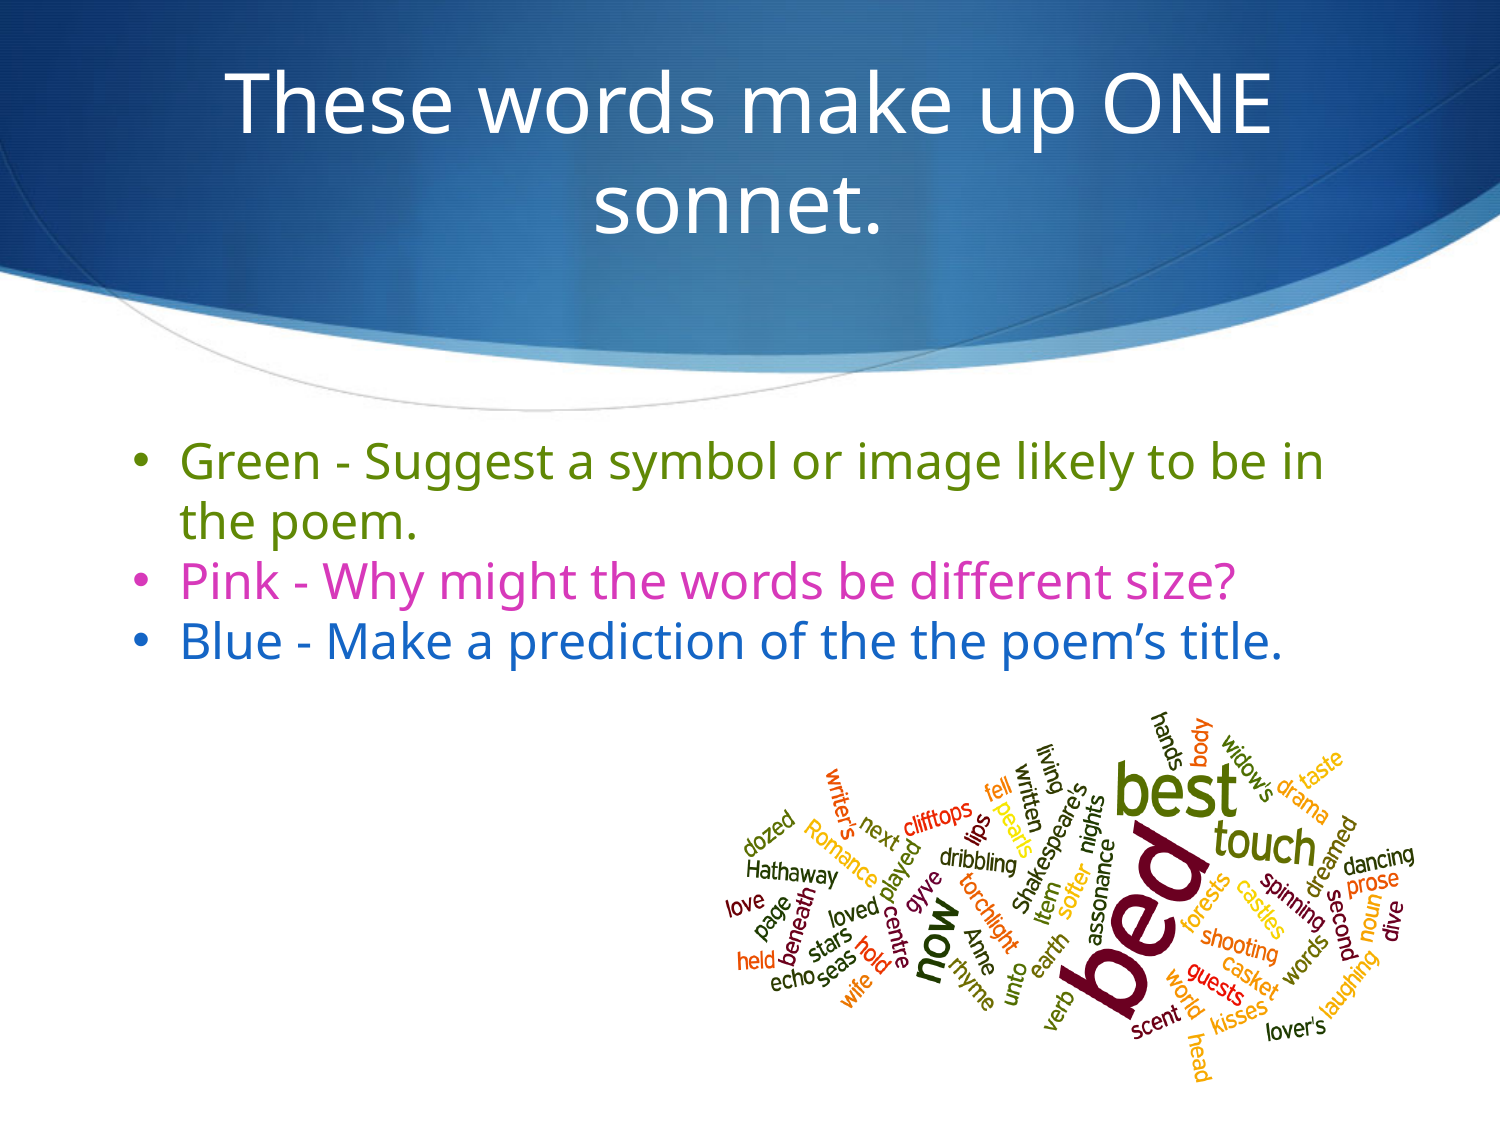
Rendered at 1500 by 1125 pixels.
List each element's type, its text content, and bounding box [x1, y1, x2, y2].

picture [0, 0, 1500, 1125]
text_box Green - Suggest a symbol or image likely to be in the poem. Pink - Why might the words be different size? Blue - Make a prediction of the the poem’s title. [117, 422, 1360, 677]
title These words make up ONE sonnet. [75, 56, 1425, 245]
